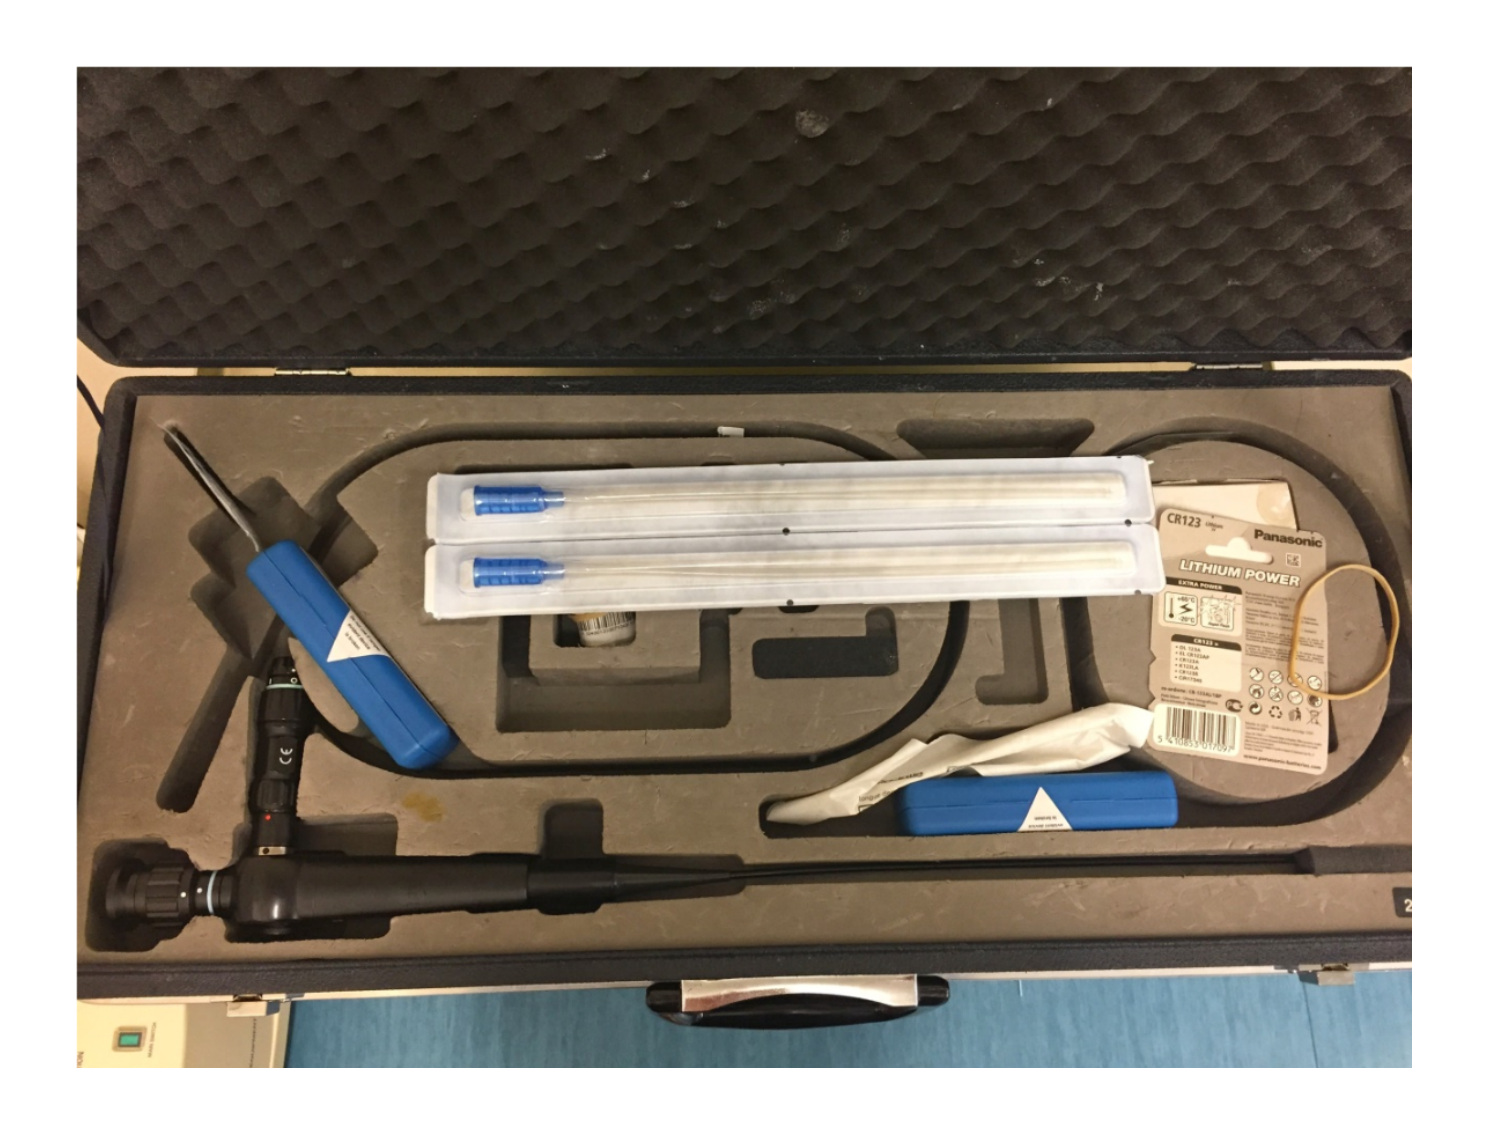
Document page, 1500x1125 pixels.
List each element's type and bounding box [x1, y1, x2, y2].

picture [78, 0, 1410, 1125]
